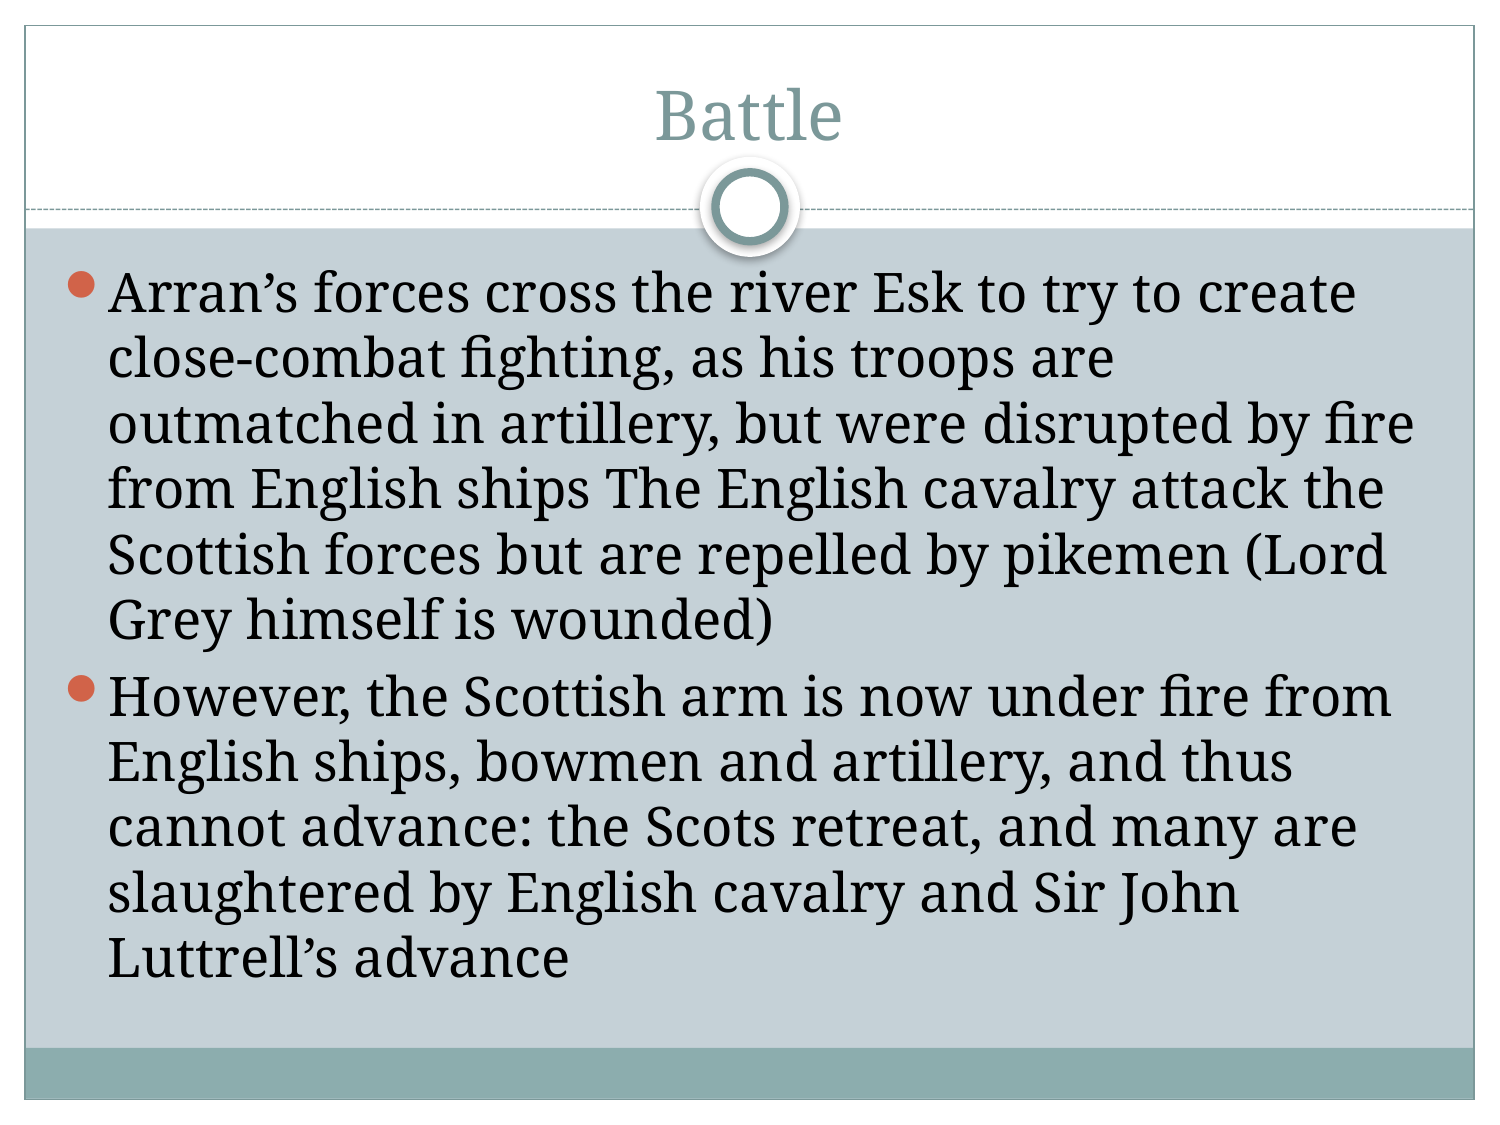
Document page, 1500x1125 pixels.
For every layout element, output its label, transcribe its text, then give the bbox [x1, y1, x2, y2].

list Arran’s forces cross the river Esk to try to create close-combat fighting, as his troops are outmatched in artillery, but were disrupted by fire from English ships The English cavalry attack the Scottish forces but are repelled by pikemen (Lord Grey himself is wounded) However, the Scottish arm is now under fire from English ships, bowmen and artillery, and thus cannot advance: the Scots retreat, and many are slaughtered by English cavalry and Sir John Luttrell’s advance [49, 250, 1445, 1001]
title Battle [49, 37, 1450, 162]
